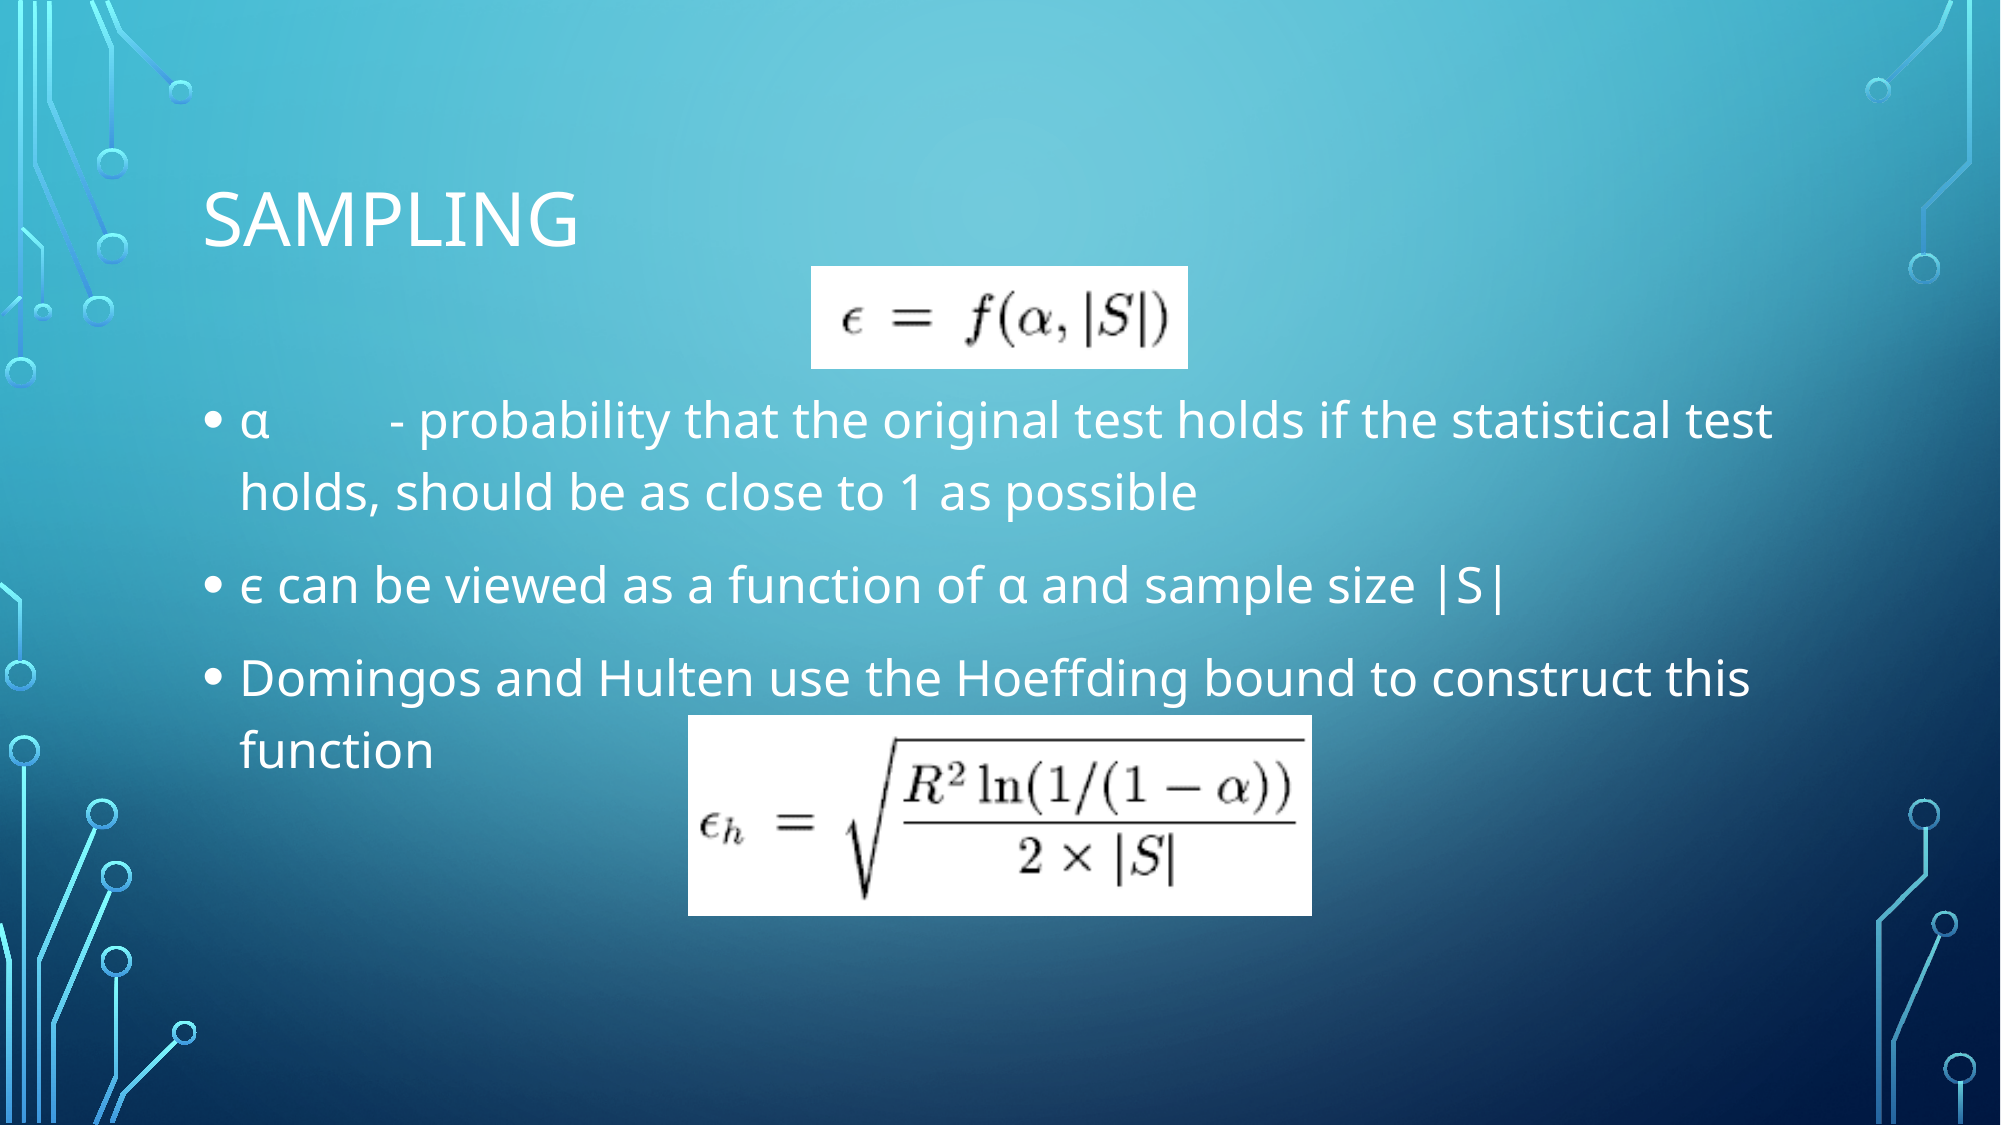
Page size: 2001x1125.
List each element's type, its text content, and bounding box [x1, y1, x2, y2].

list α - probability that the original test holds if the statistical test holds, should be as close to 1 as possible ϵ can be viewed as a function of α and sample size |S| Domingos and Hulten use the Hoeffding bound to construct this function [187, 369, 1813, 950]
title Sampling [187, 101, 1813, 344]
picture [811, 265, 1188, 370]
picture [688, 715, 1312, 916]
